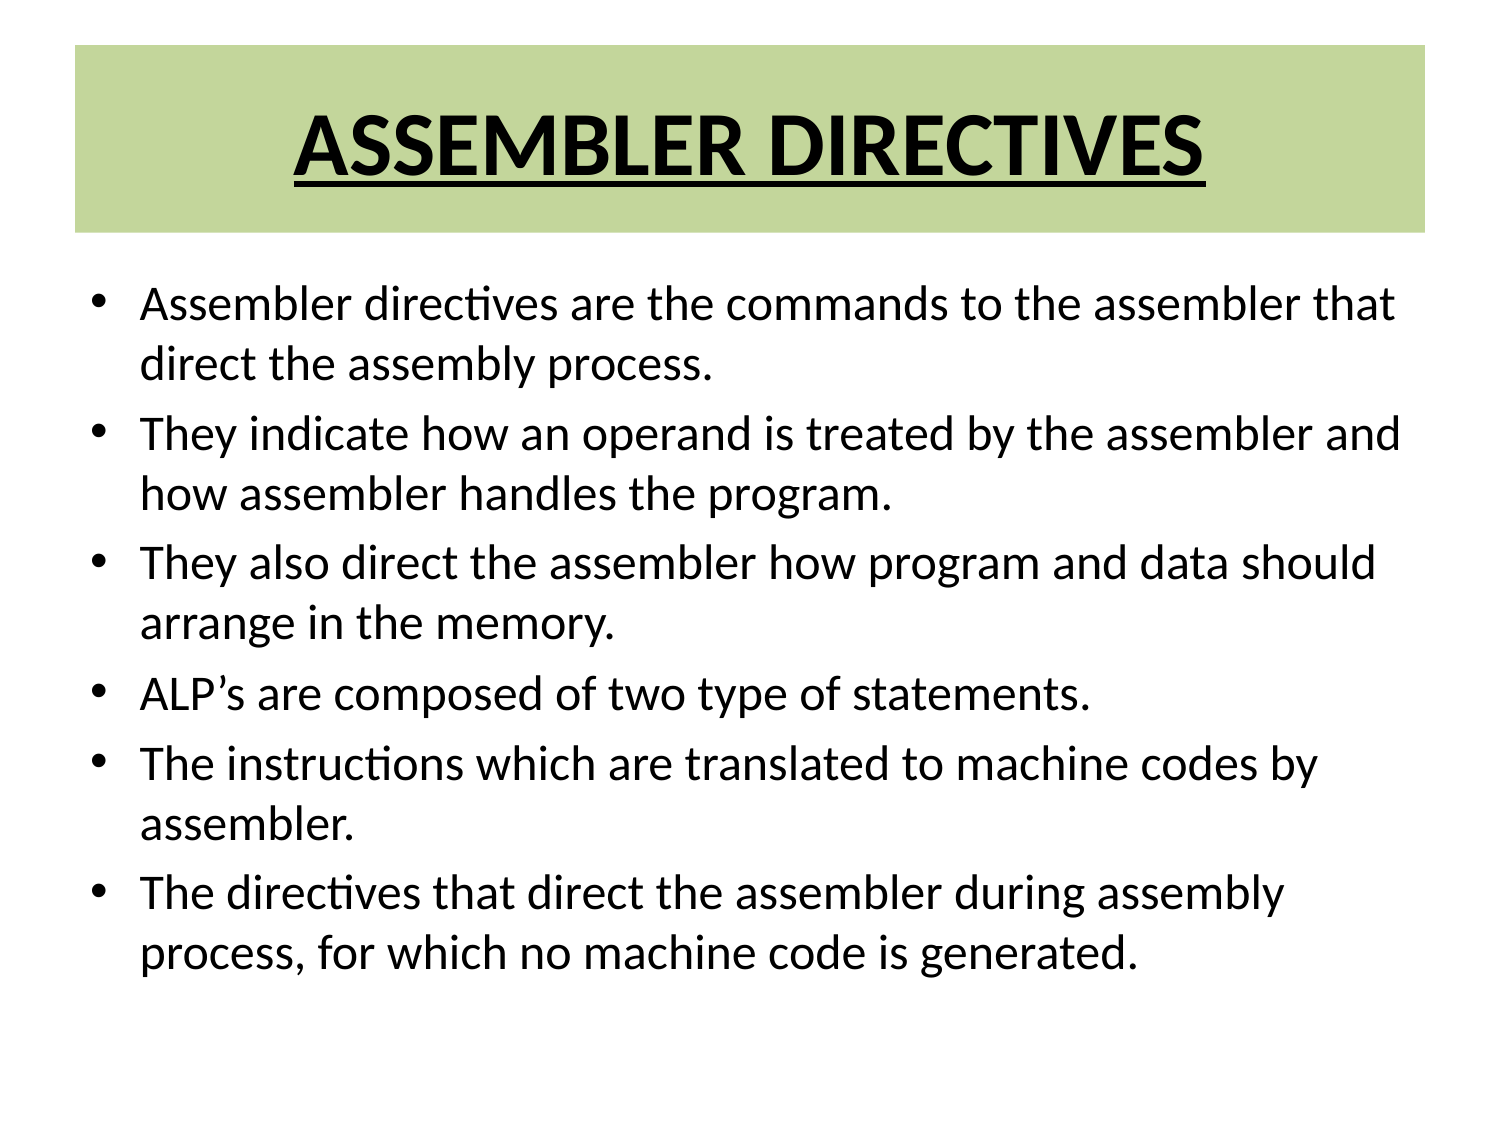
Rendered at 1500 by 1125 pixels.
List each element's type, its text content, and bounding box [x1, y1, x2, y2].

list Assembler directives are the commands to the assembler that direct the assembly process. They indicate how an operand is treated by the assembler and how assembler handles the program. They also direct the assembler how program and data should arrange in the memory. ALP’s are composed of two type of statements. The instructions which are translated to machine codes by assembler. The directives that direct the assembler during assembly process, for which no machine code is generated. [75, 262, 1425, 1005]
title ASSEMBLER DIRECTIVES [75, 45, 1425, 233]
